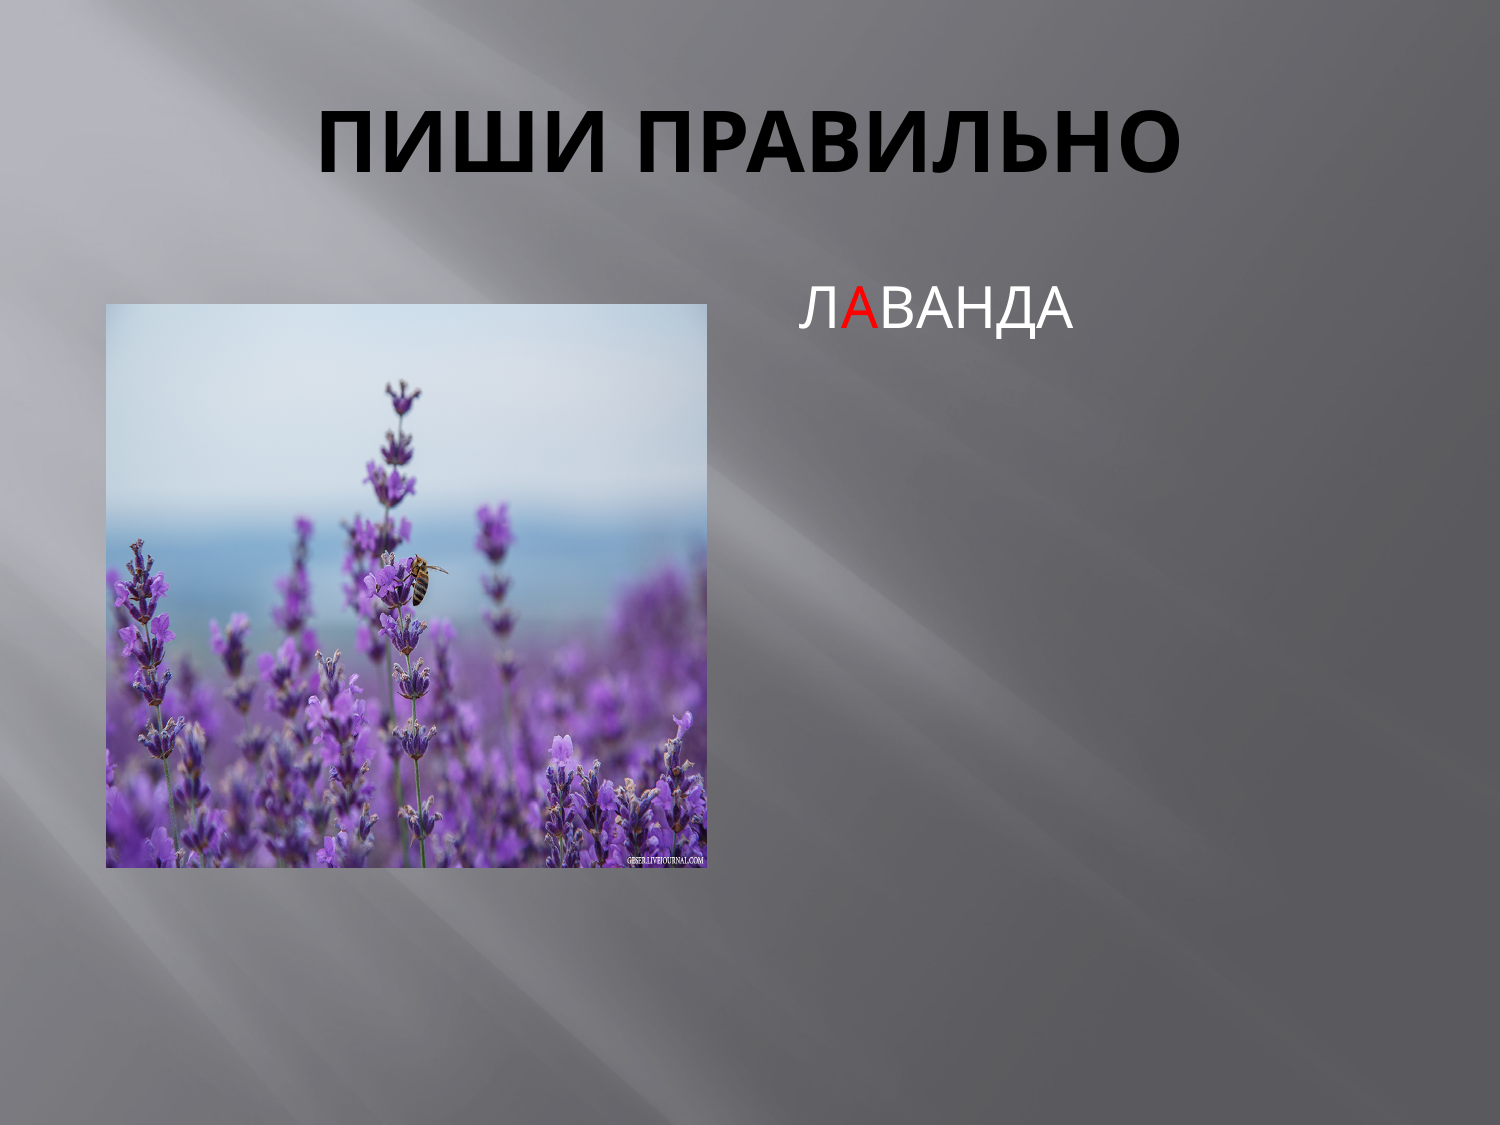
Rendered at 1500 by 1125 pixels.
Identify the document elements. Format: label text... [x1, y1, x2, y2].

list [105, 304, 707, 868]
title ПИШИ ПРАВИЛЬНО [75, 45, 1425, 233]
list ЛАВАНДА [762, 262, 1425, 1005]
